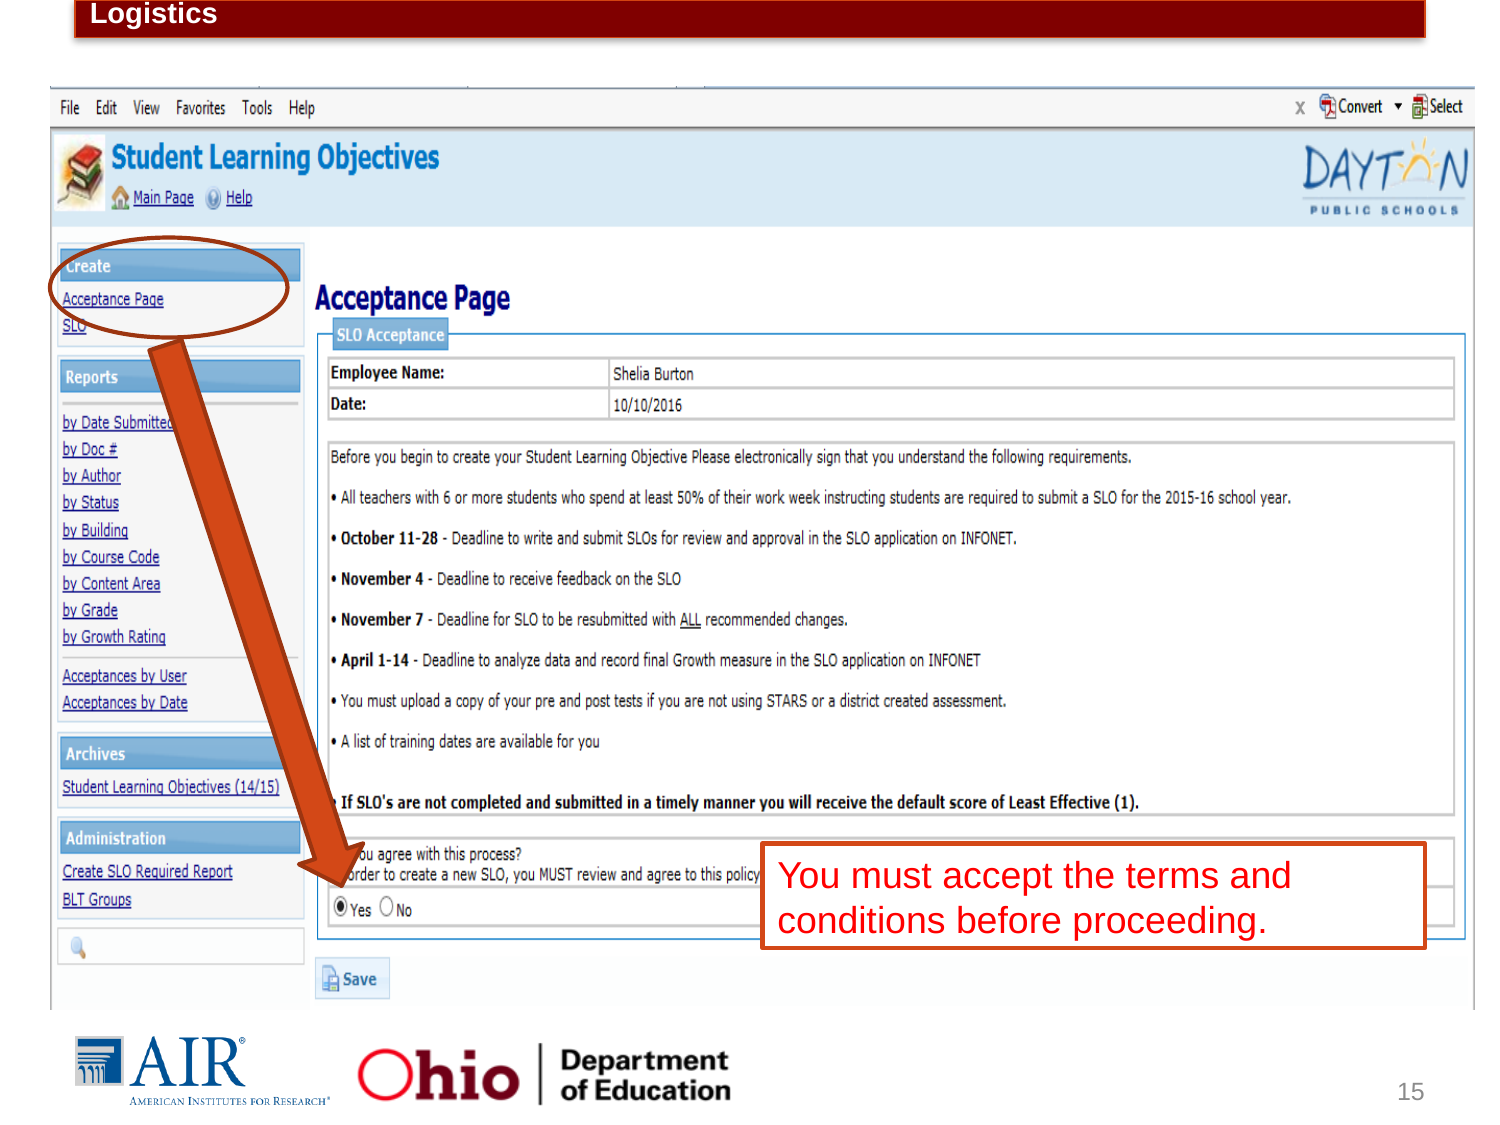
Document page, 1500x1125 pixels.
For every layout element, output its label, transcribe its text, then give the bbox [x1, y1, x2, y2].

picture [75, 1036, 330, 1105]
slide_number 15 [1250, 1045, 1425, 1106]
picture [353, 1039, 735, 1107]
picture [49, 86, 1476, 1010]
text_box Logistics [74, 0, 763, 38]
